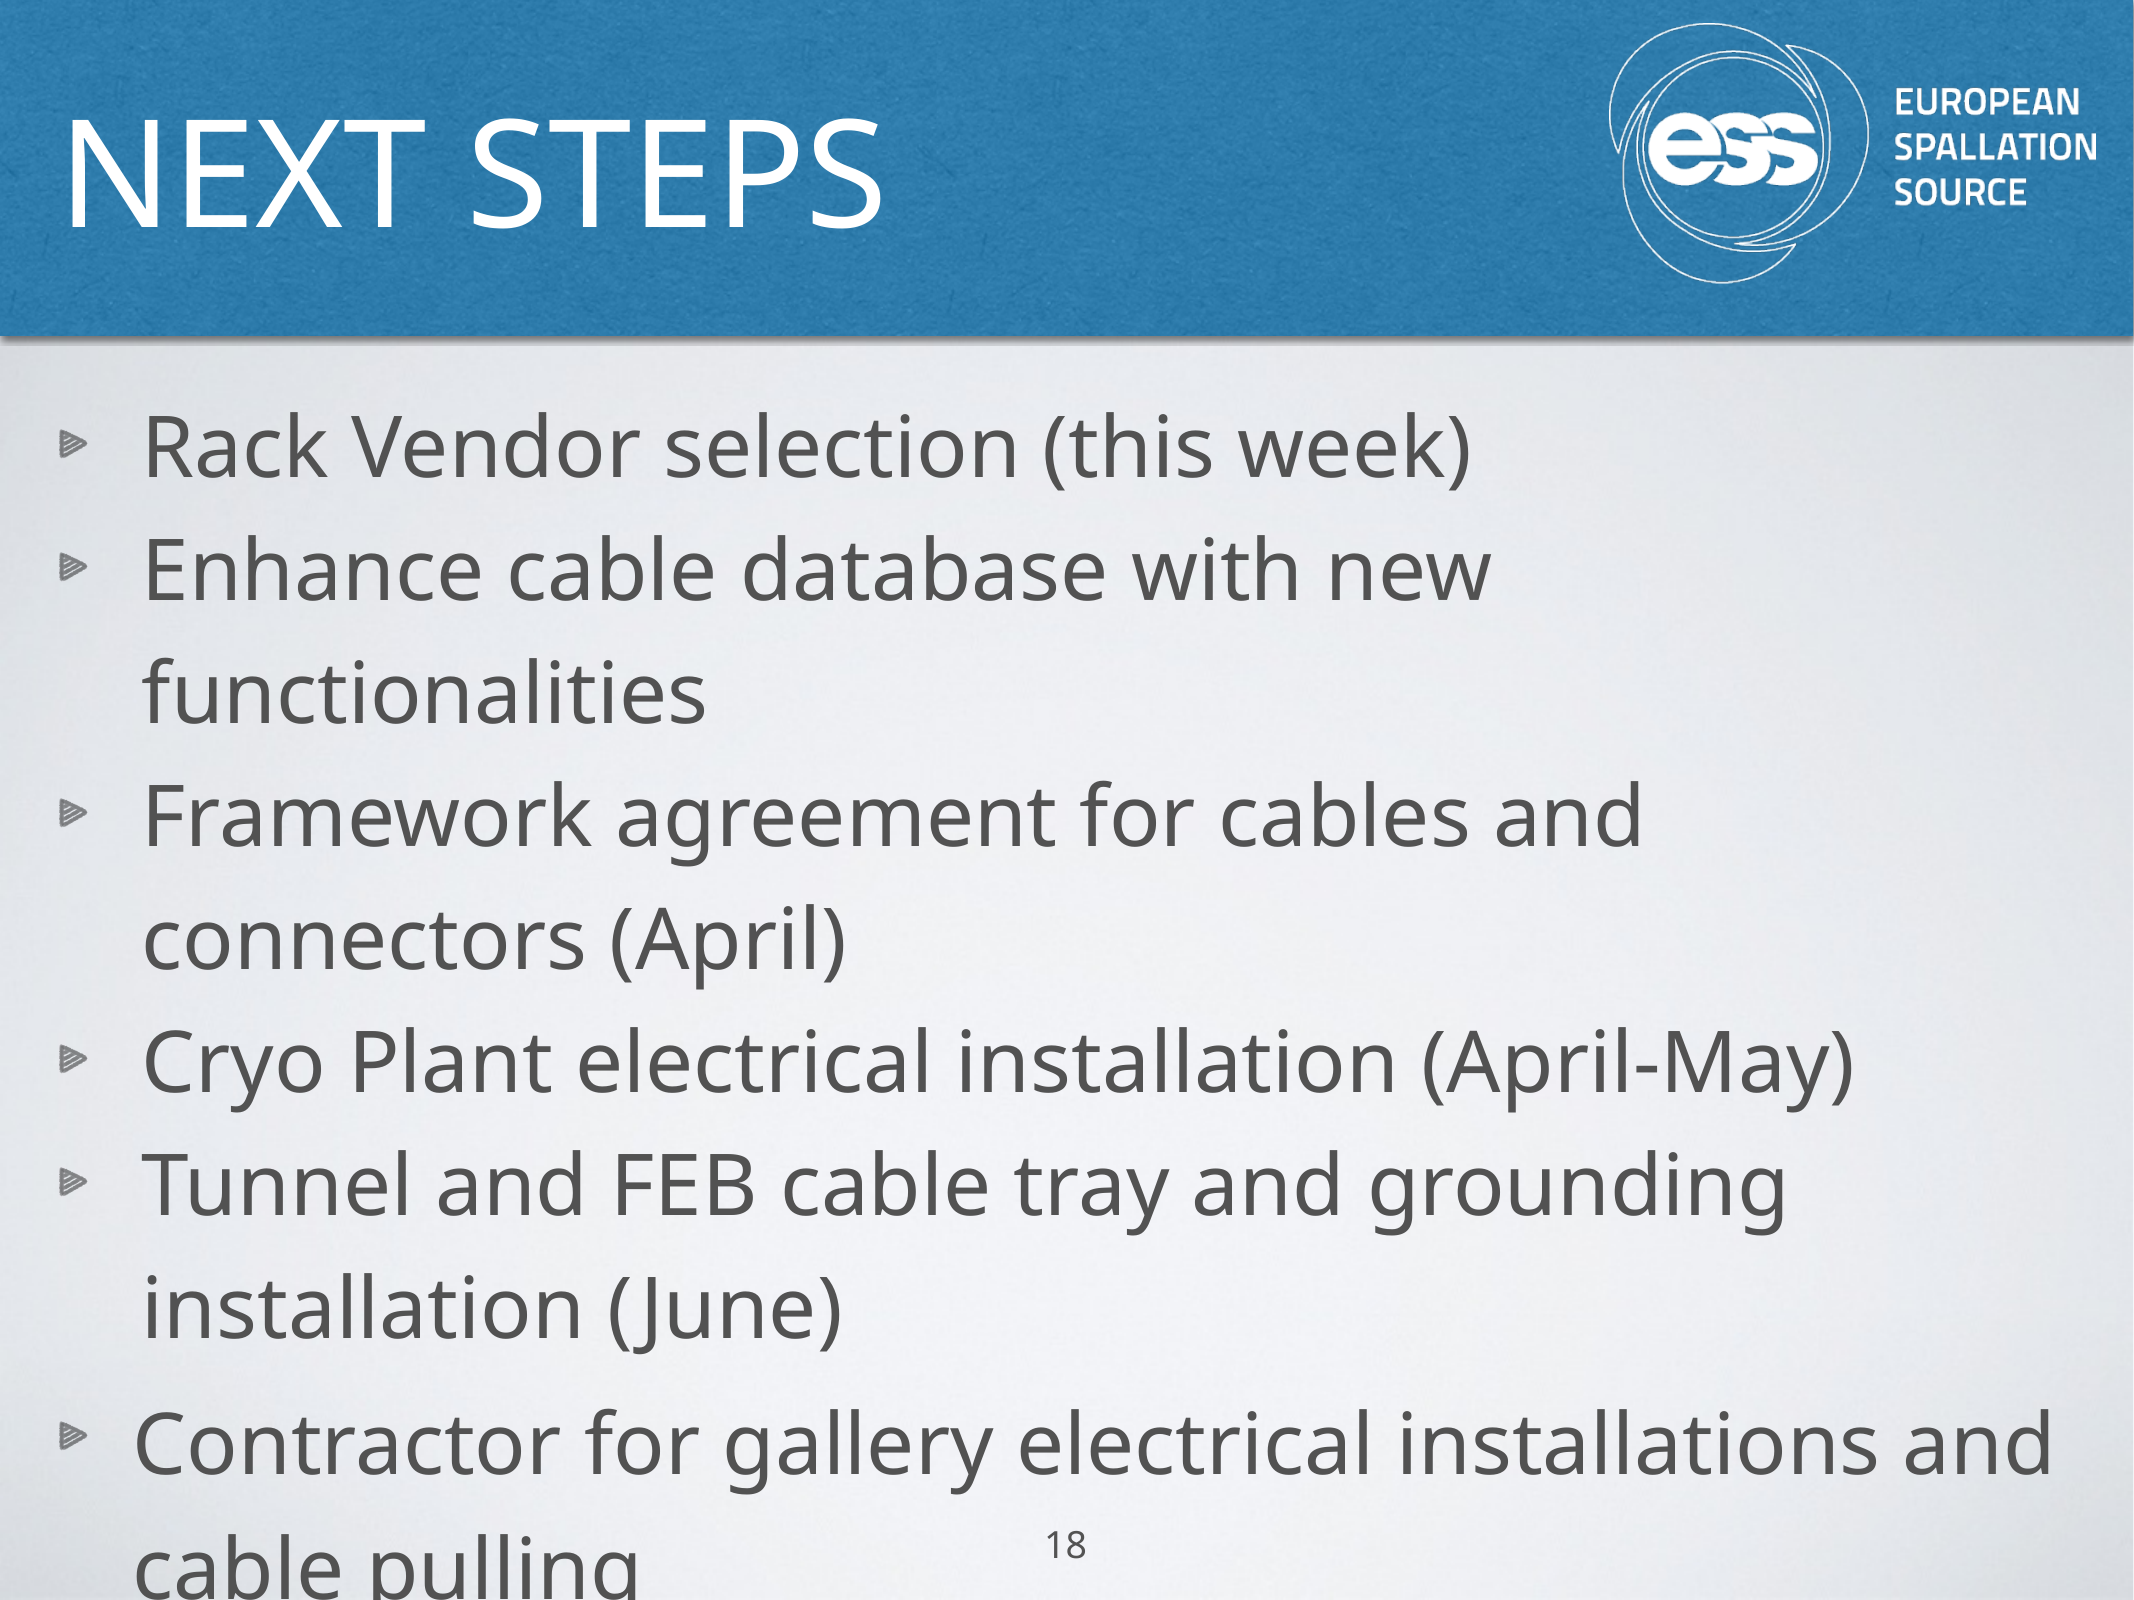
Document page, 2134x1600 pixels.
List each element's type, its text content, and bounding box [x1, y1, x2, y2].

title next steps [57, 67, 1572, 269]
slide_number 18 [1036, 1522, 1095, 1580]
list Rack Vendor selection (this week) Enhance cable database with new functionalities Framework agreement for cables and connectors (April) Cryo Plant electrical installation (April-May) Tunnel and FEB cable tray and grounding installation (June) Contractor for gallery electrical installations and cable pulling [57, 371, 2076, 1522]
picture [0, 0, 2134, 1600]
